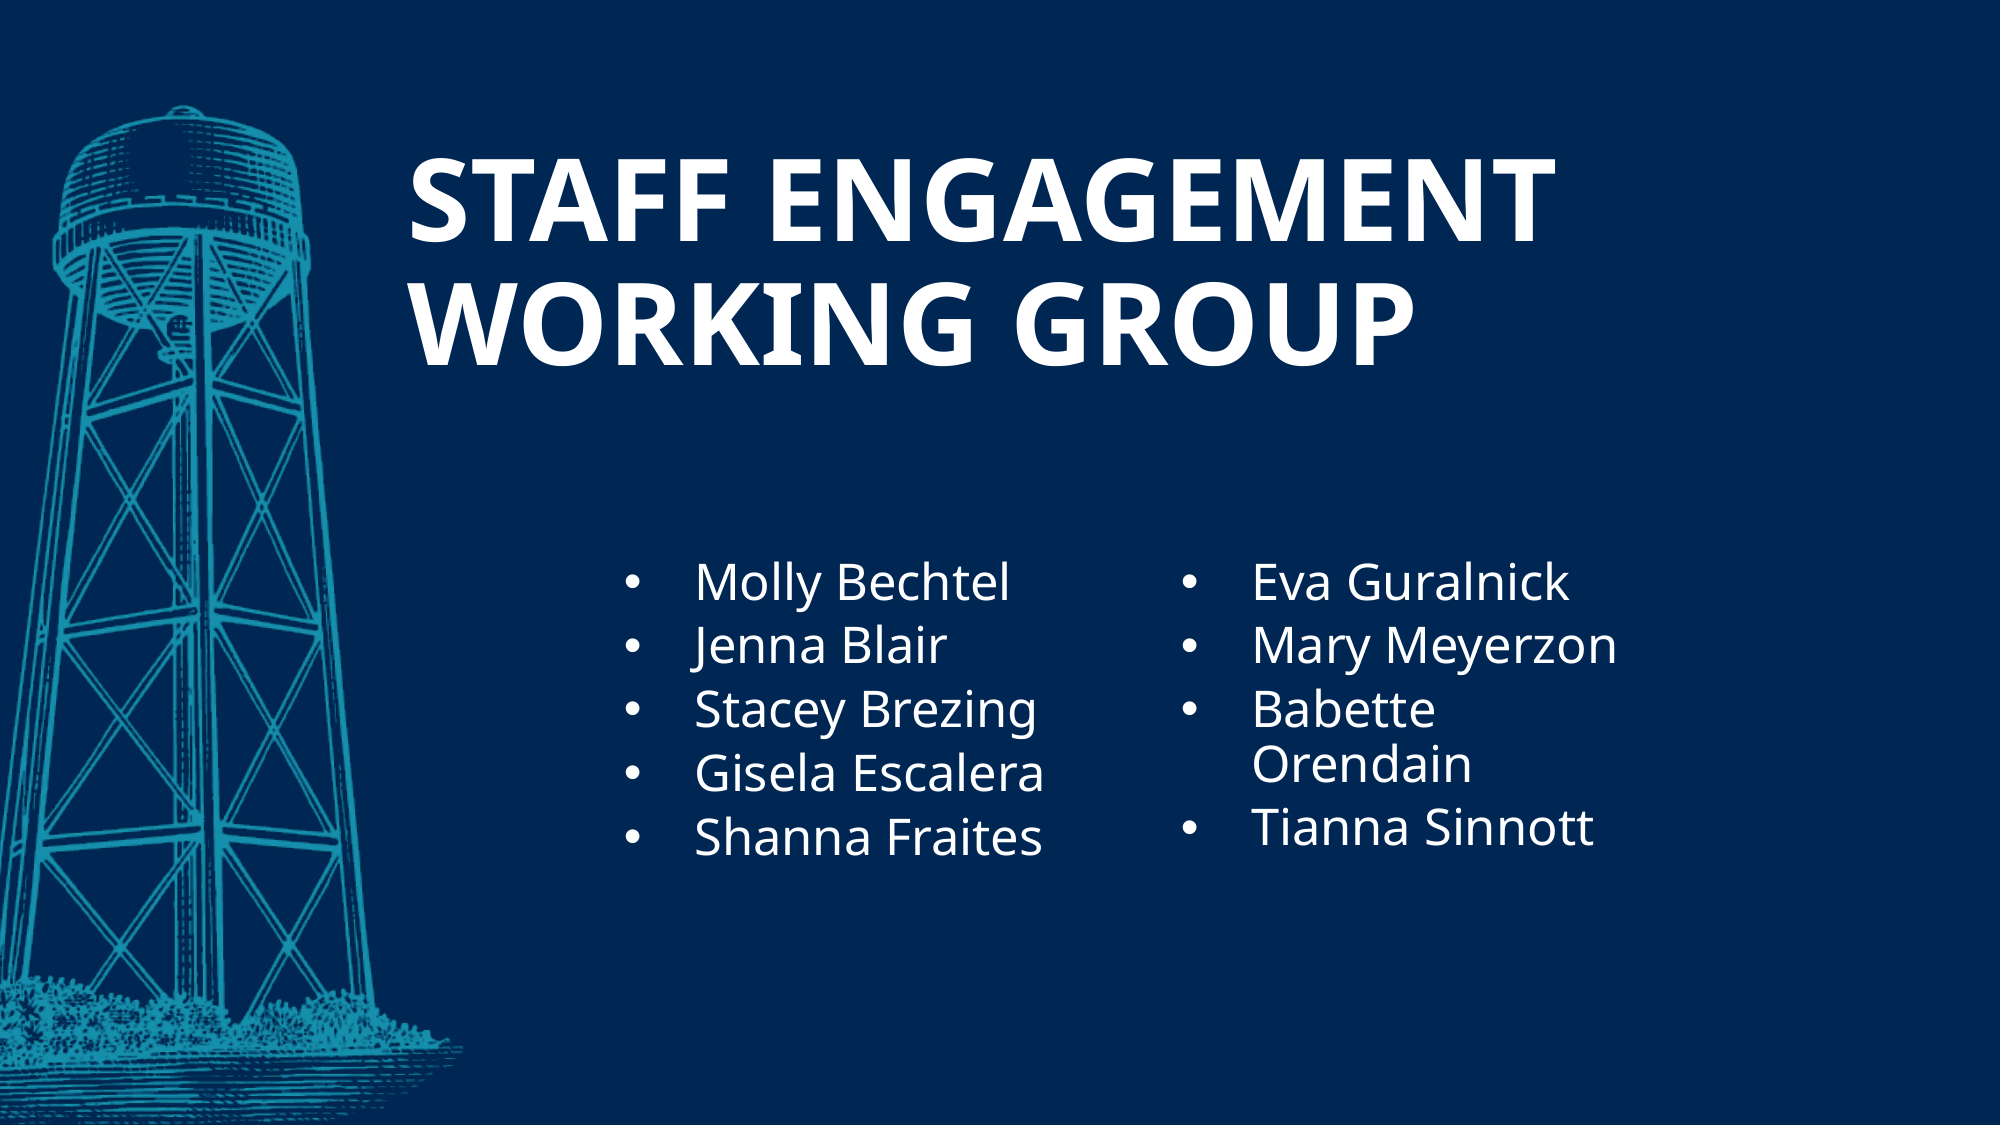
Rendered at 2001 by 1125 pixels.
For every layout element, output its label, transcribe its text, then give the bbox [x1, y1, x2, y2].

text_box Molly Bechtel Jenna Blair Stacey Brezing Gisela Escalera Shanna Fraites Eva Guralnick Mary Meyerzon Babette Orendain Tianna Sinnott [567, 549, 1683, 879]
picture [0, 50, 567, 1125]
title STAFF ENGAGEMENT WORKING GROUP [567, 268, 1887, 398]
